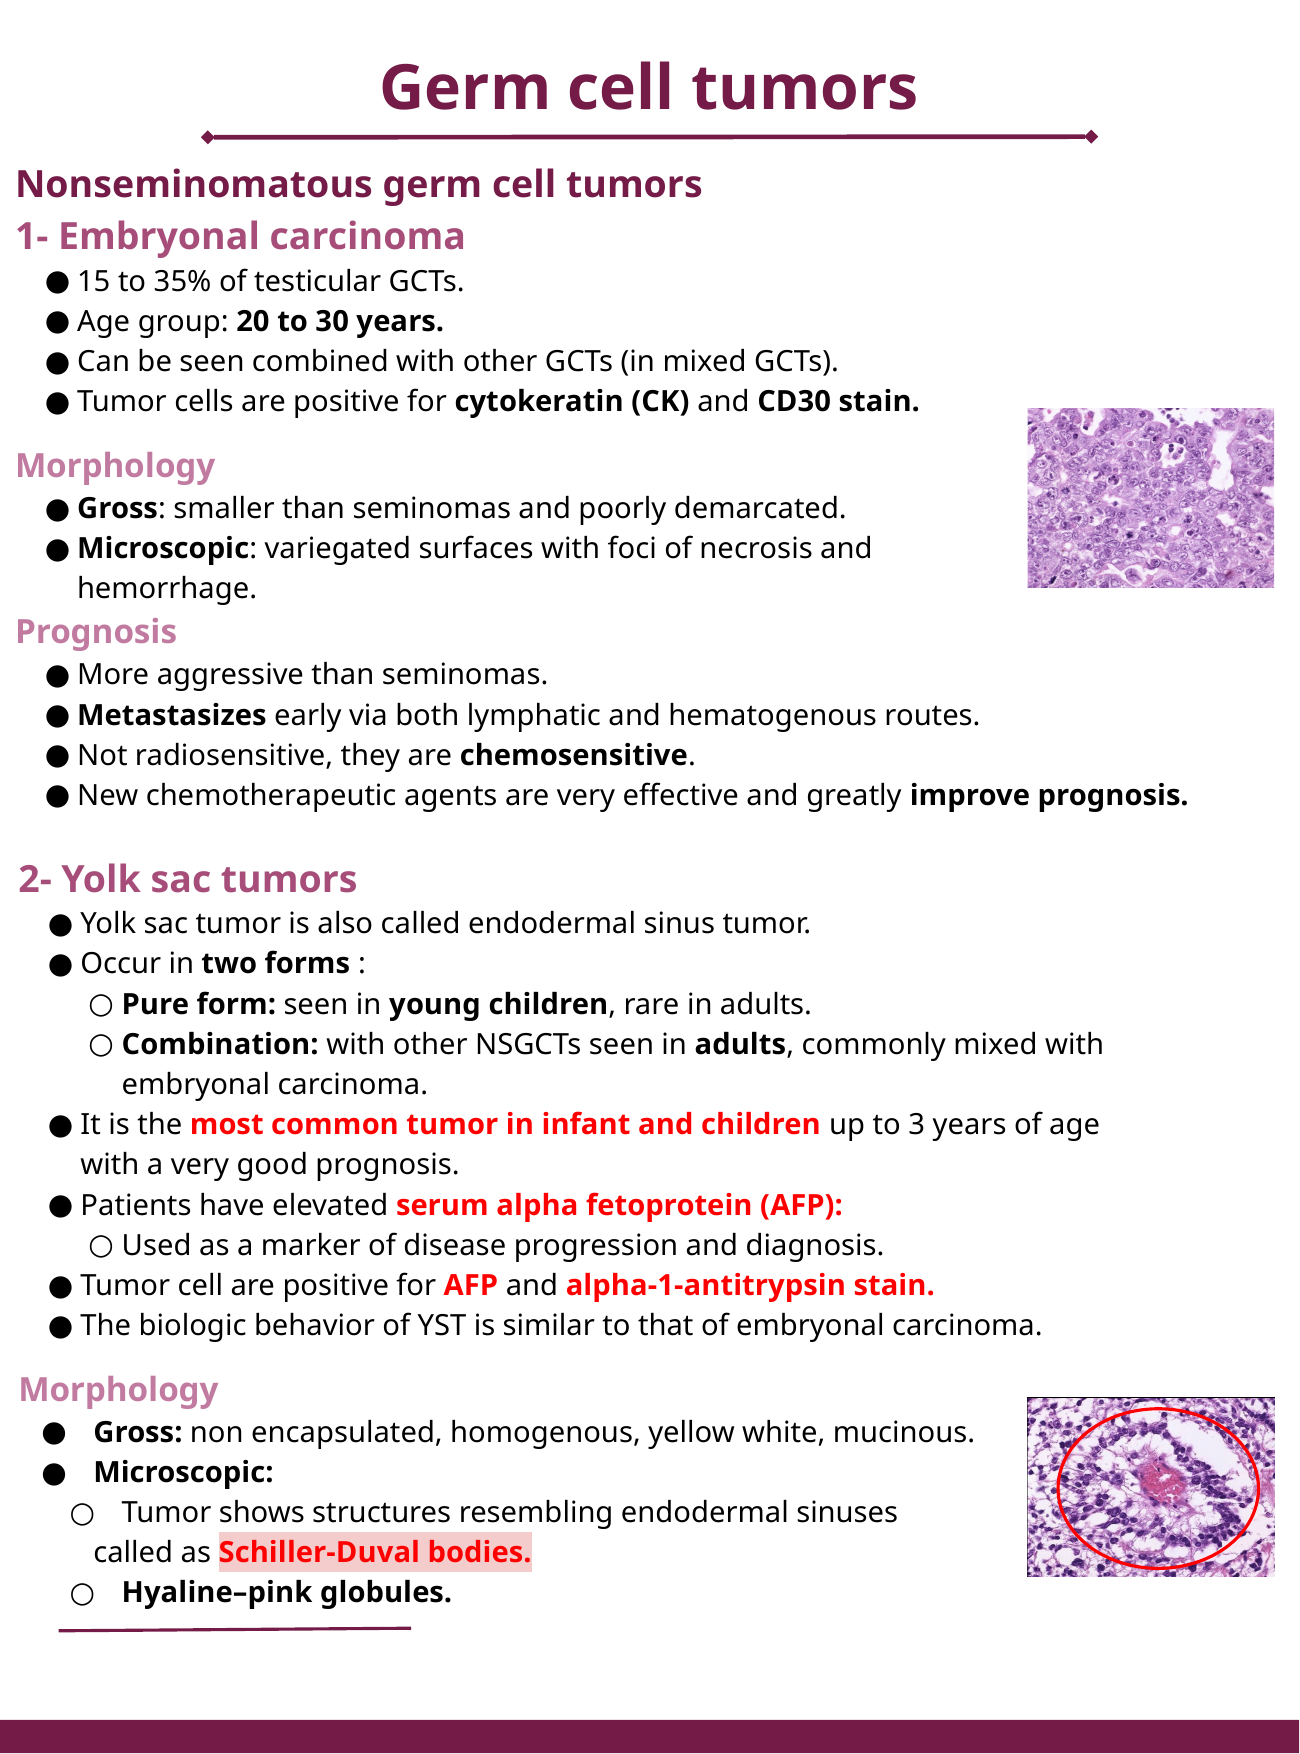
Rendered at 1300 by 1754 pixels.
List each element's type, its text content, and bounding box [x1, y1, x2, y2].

text_box Nonseminomatous germ cell tumors 1- Embryonal carcinoma 15 to 35% of testicular GCTs. Age group: 20 to 30 years. Can be seen combined with other GCTs (in mixed GCTs). Tumor cells are positive for cytokeratin (CK) and CD30 stain. Morphology Gross: smaller than seminomas and poorly demarcated. Microscopic: variegated surfaces with foci of necrosis and hemorrhage. Prognosis More aggressive than seminomas. Metastasizes early via both lymphatic and hematogenous routes. Not radiosensitive, they are chemosensitive. New chemotherapeutic agents are very effective and greatly improve prognosis. [0, 138, 1230, 762]
text_box Germ cell tumors [241, 12, 1058, 138]
picture [1027, 408, 1275, 589]
text_box 2- Yolk sac tumors Yolk sac tumor is also called endodermal sinus tumor. Occur in two forms : Pure form: seen in young children, rare in adults. Combination: with other NSGCTs seen in adults, commonly mixed with embryonal carcinoma. It is the most common tumor in infant and children up to 3 years of age with a very good prognosis. Patients have elevated serum alpha fetoprotein (AFP): Used as a marker of disease progression and diagnosis. Tumor cell are positive for AFP and alpha-1-antitrypsin stain. The biologic behavior of YST is similar to that of embryonal carcinoma. Morphology Gross: non encapsulated, homogenous, yellow white, mucinous. Microscopic: Tumor shows structures resembling endodermal sinuses called as Schiller-Duval bodies. Hyaline–pink globules. [3, 832, 1132, 1754]
picture [1027, 1397, 1275, 1577]
